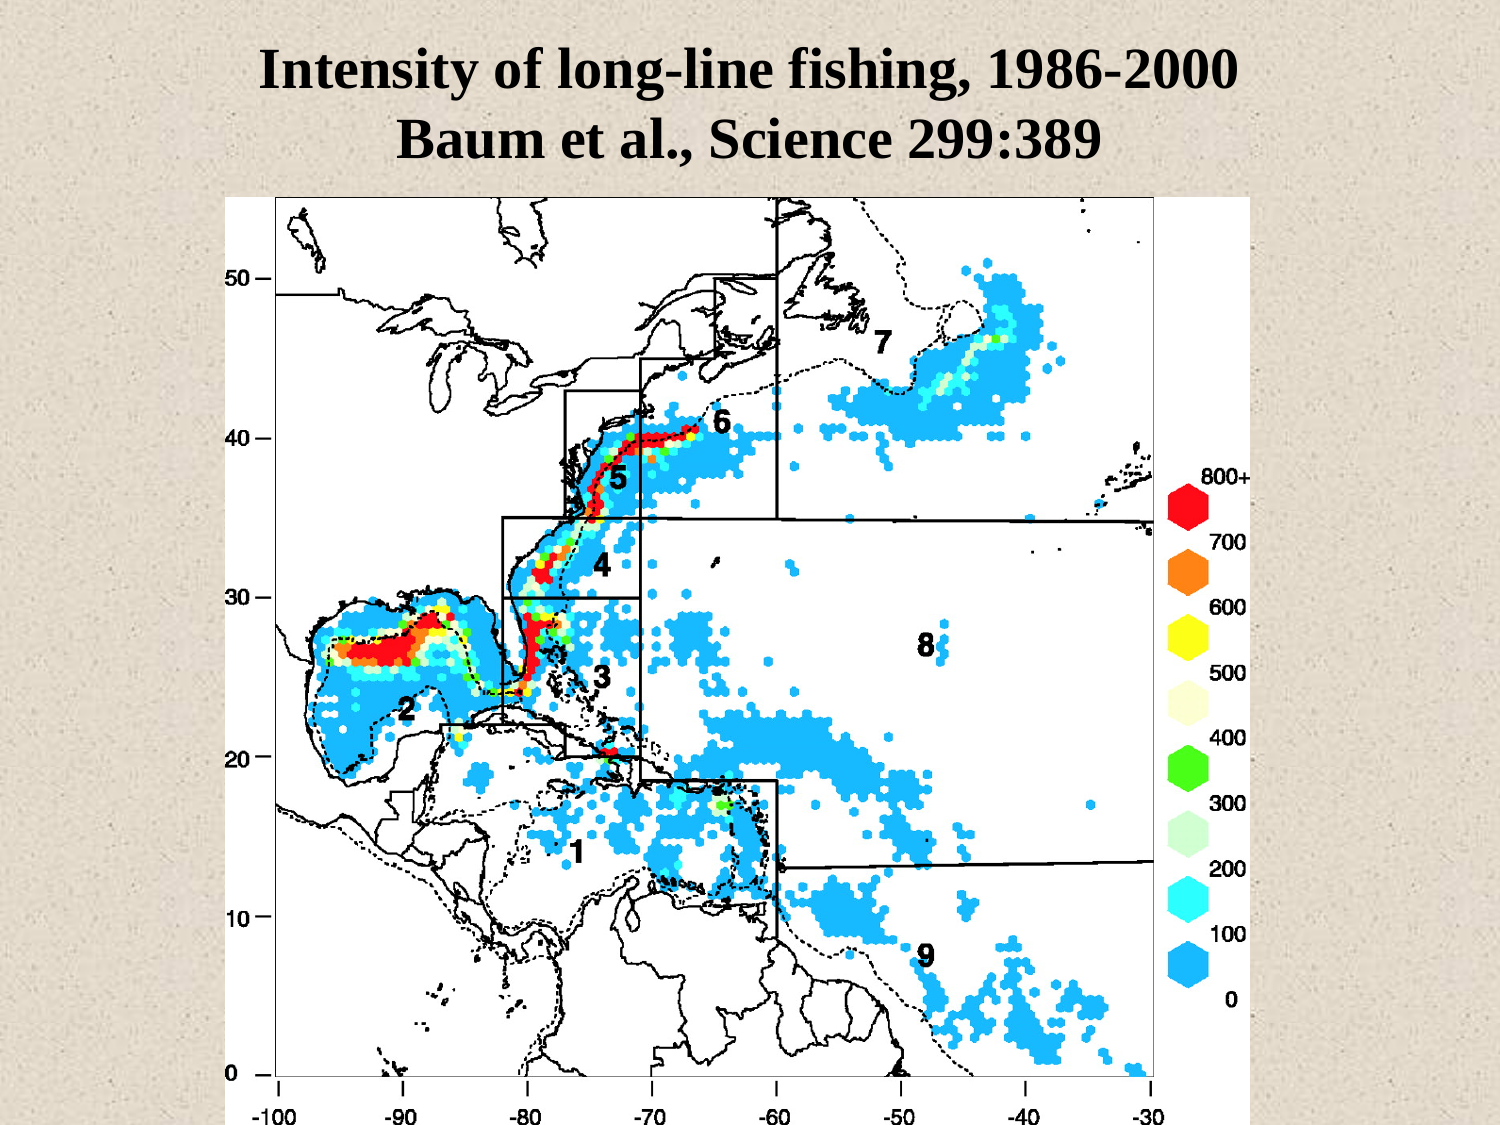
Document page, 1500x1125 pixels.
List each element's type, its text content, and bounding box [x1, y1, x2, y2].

picture [0, 0, 1500, 1125]
title Intensity of long-line fishing, 1986-2000 Baum et al., Science 299:389 [112, 49, 1388, 151]
